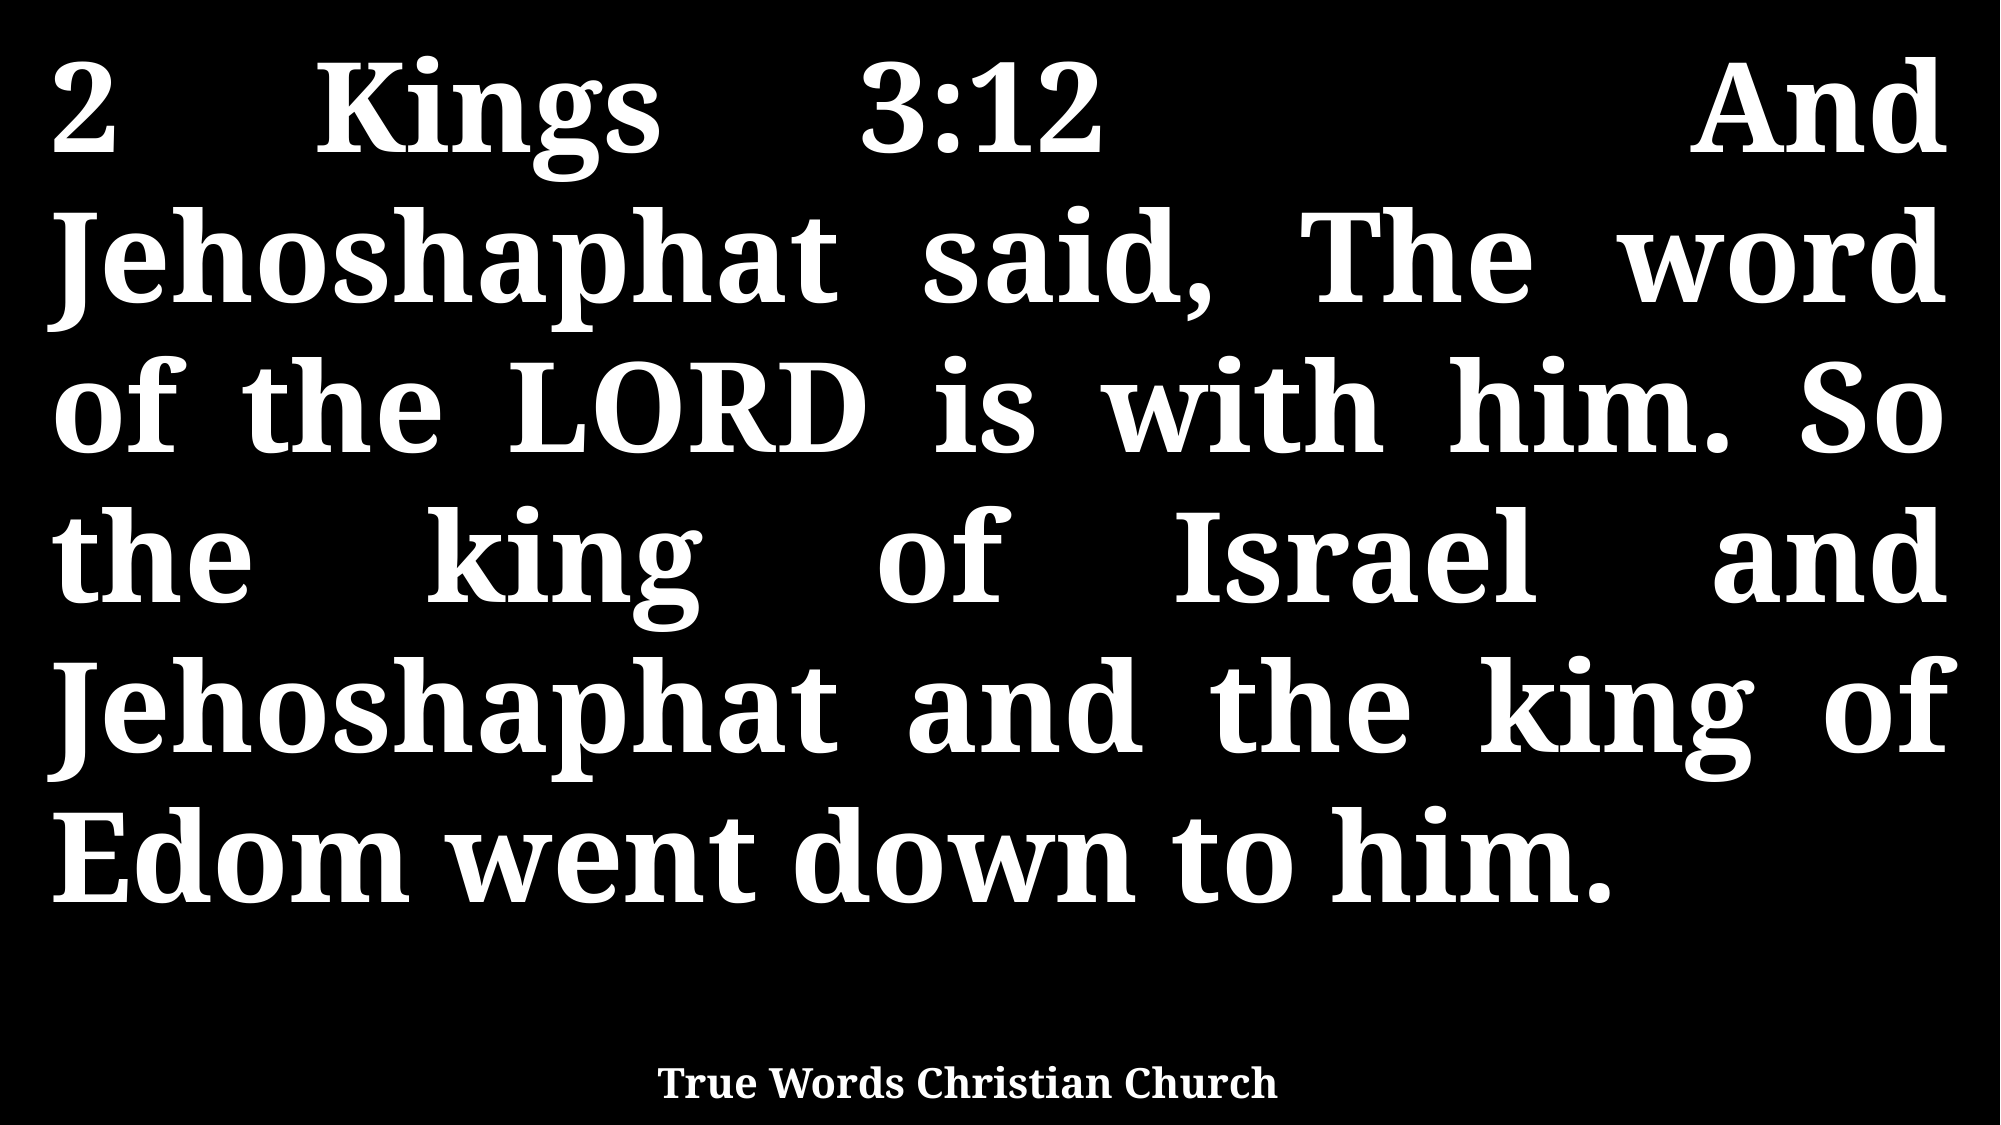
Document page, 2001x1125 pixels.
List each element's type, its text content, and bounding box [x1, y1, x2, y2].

text_box 2 Kings 3:12 And Jehoshaphat said, The word of the LORD is with him. So the king of Israel and Jehoshaphat and the king of Edom went down to him. [35, 19, 1965, 935]
text_box True Words Christian Church [642, 1049, 1294, 1114]
